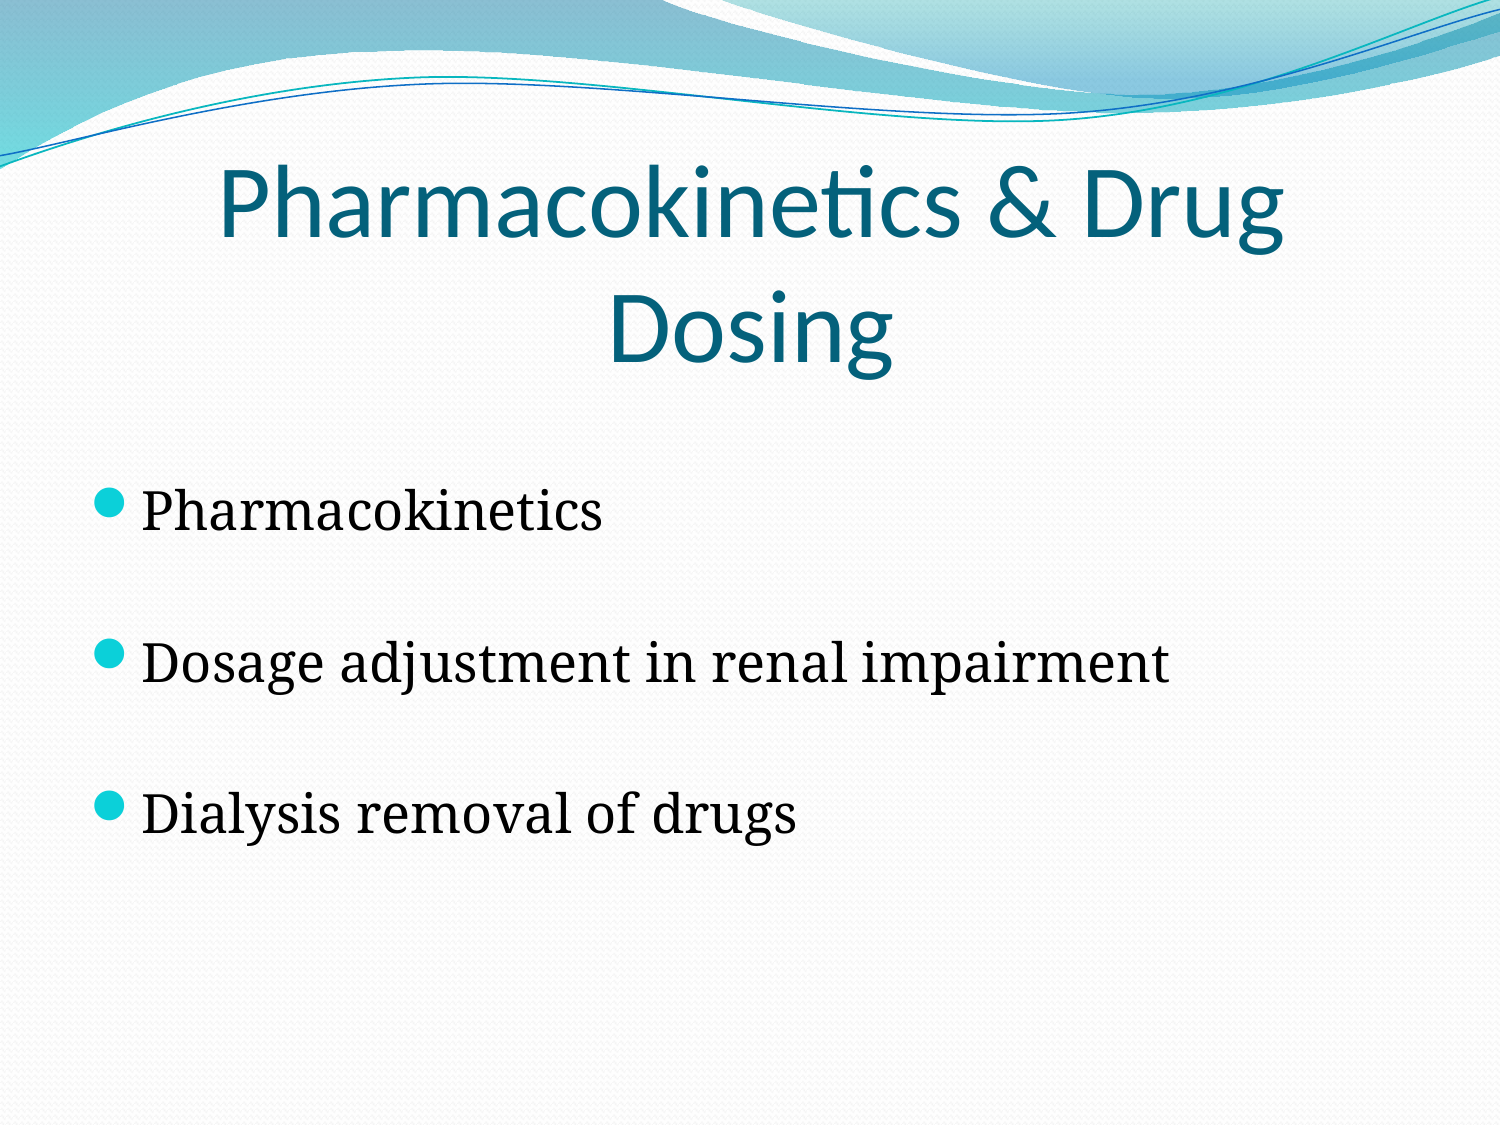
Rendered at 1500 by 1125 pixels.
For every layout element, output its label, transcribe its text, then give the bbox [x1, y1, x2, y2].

title Pharmacokinetics & Drug Dosing [76, 137, 1427, 384]
list Pharmacokinetics Dosage adjustment in renal impairment Dialysis removal of drugs [75, 317, 1425, 1038]
